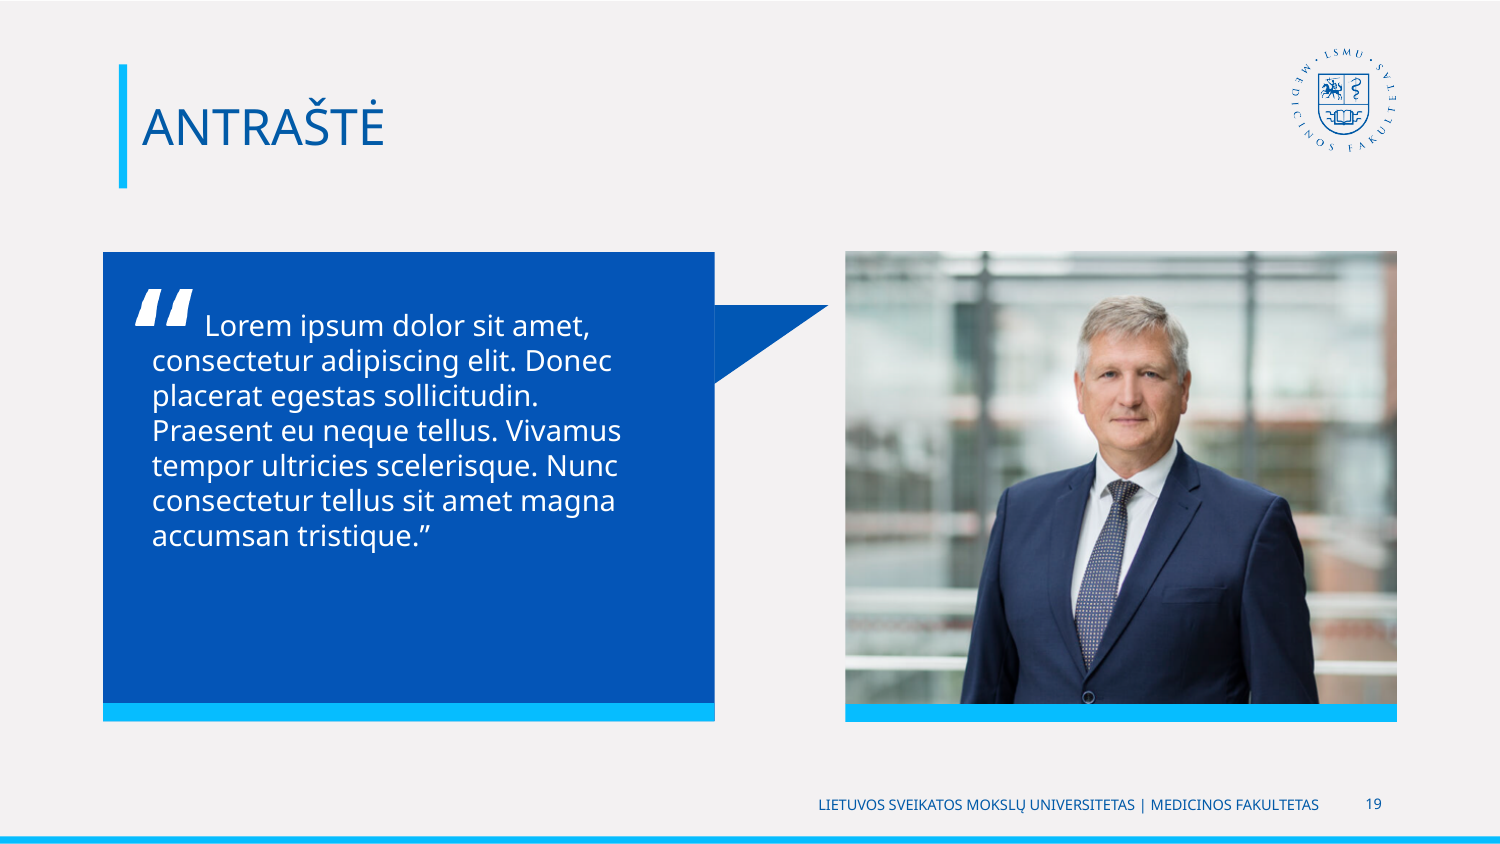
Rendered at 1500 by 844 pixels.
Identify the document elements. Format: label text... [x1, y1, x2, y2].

picture [1279, 36, 1408, 164]
list ANTRAŠTĖ [127, 63, 1398, 188]
list Lorem ipsum dolor sit amet, consectetur adipiscing elit. Donec placerat egestas sollicitudin. Praesent eu neque tellus. Vivamus tempor ultricies scelerisque. Nunc consectetur tellus sit amet magna accumsan tristique.” [136, 300, 681, 671]
slide_number LIETUVOS SVEIKATOS MOKSLŲ UNIVERSITETAS | MEDICINOS FAKULTETAS [251, 782, 1335, 827]
picture [103, 210, 288, 400]
slide_number 19 [1343, 782, 1397, 827]
picture [845, 251, 1397, 703]
